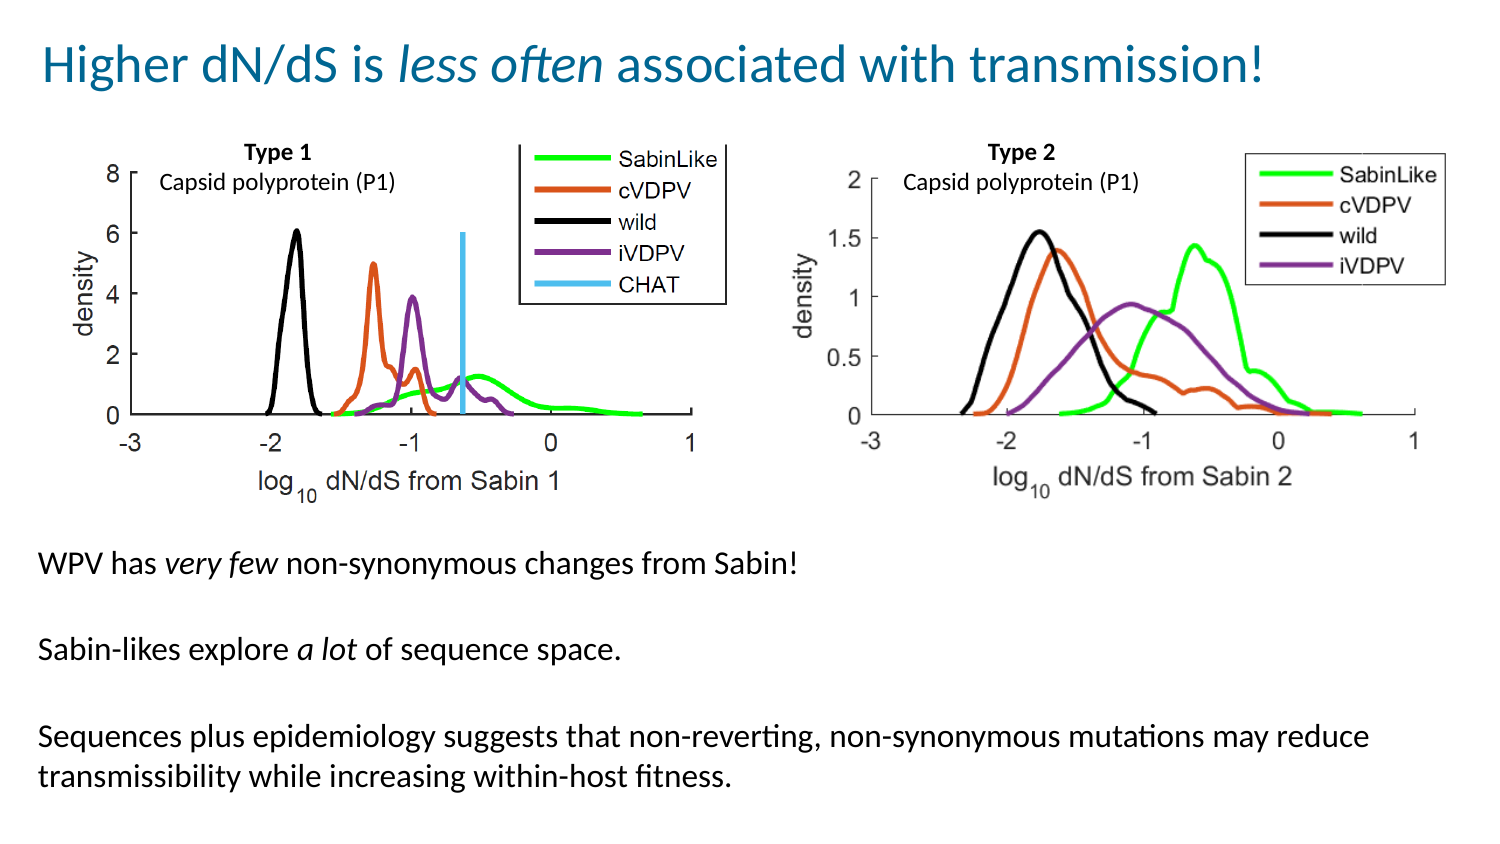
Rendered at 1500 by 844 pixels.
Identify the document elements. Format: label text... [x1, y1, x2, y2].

title Higher dN/dS is less often associated with transmission! [29, 21, 1463, 122]
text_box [49, 128, 750, 510]
list WPV has very few non-synonymous changes from Sabin! Sabin-likes explore a lot of sequence space. Sequences plus epidemiology suggests that non-reverting, non-synonymous mutations may reduce transmissibility while increasing within-host fitness. [24, 534, 1463, 818]
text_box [780, 128, 1481, 504]
text_box [0, 670, 1500, 844]
